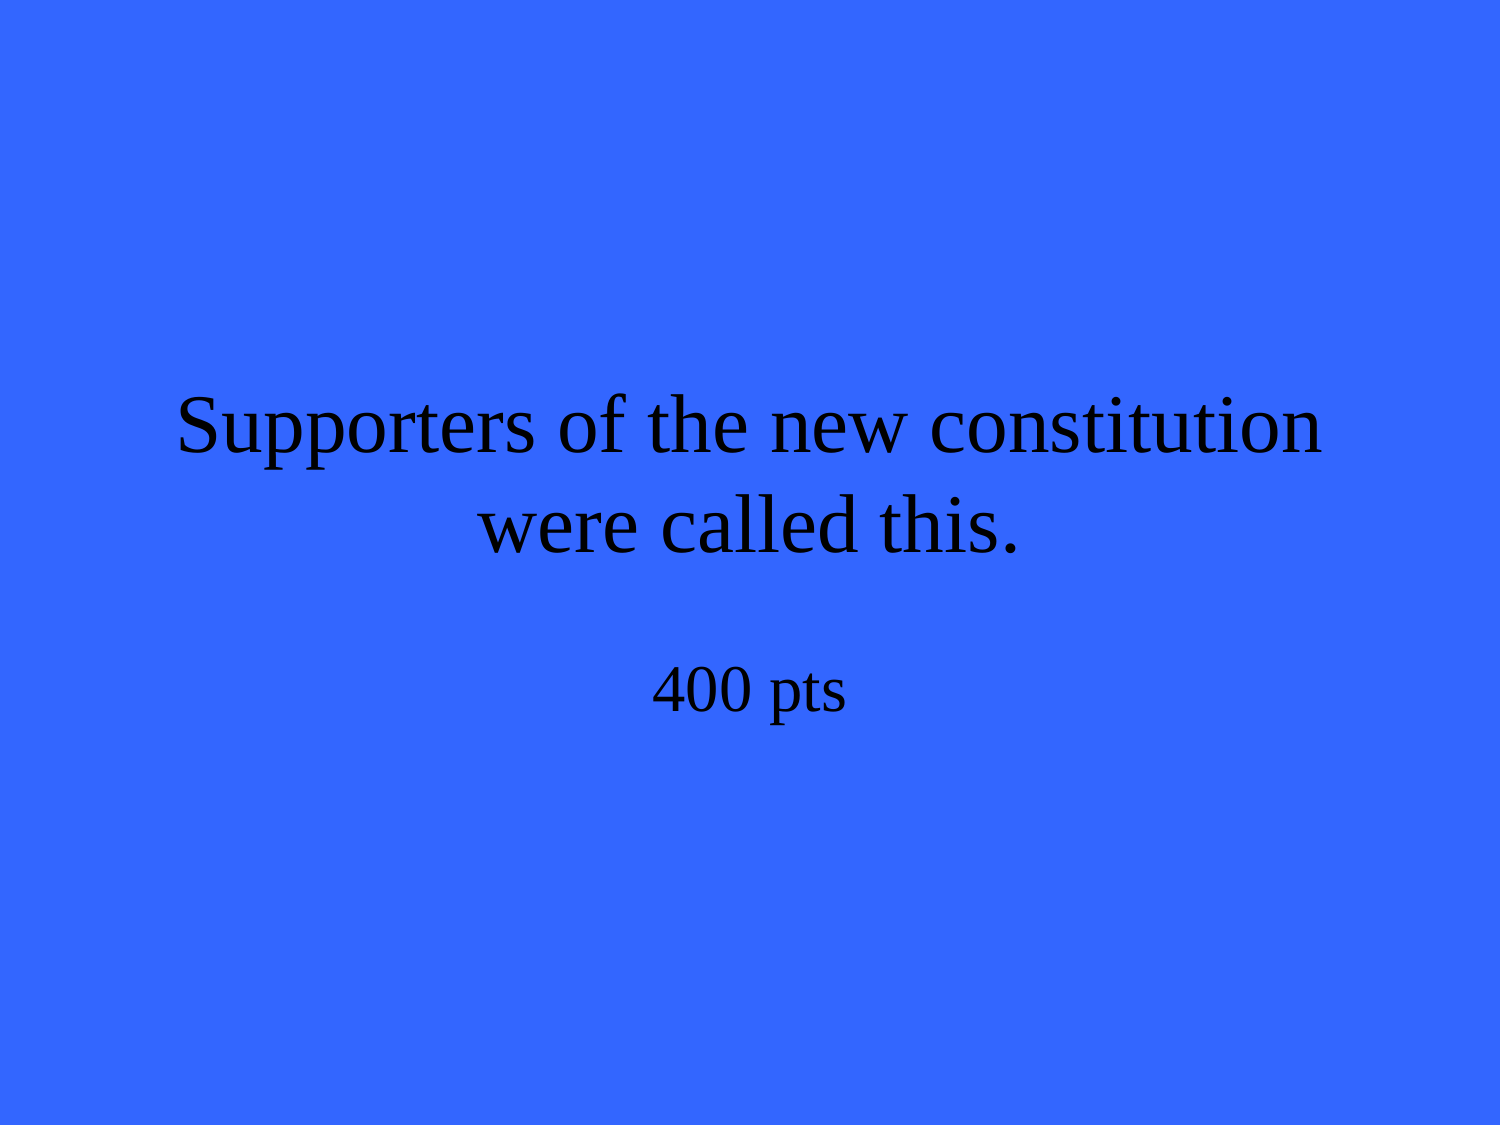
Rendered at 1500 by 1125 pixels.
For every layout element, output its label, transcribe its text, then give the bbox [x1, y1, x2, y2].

title Supporters of the new constitution were called this. [112, 374, 1388, 563]
subtitle 400 pts [224, 637, 1276, 926]
